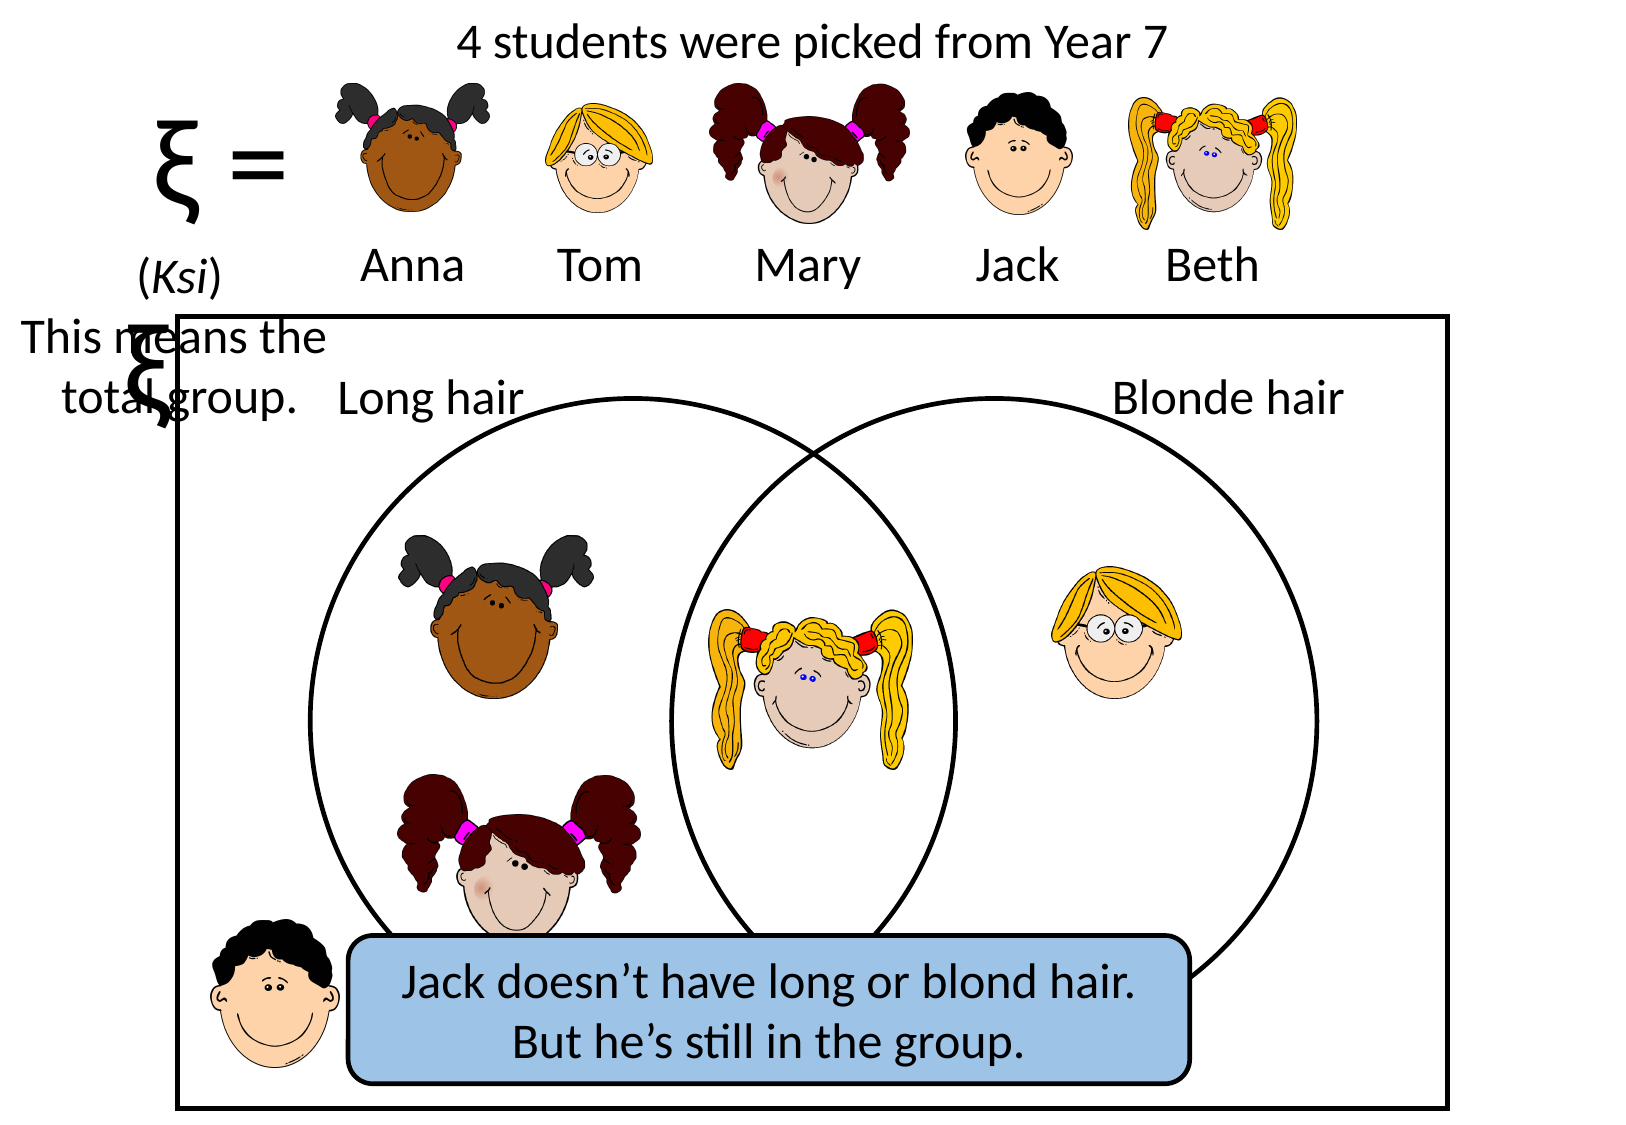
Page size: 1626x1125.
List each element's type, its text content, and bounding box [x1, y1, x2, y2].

text_box [670, 397, 1318, 977]
picture [1051, 566, 1182, 699]
text_box Long hair [322, 357, 540, 433]
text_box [348, 935, 1190, 1084]
picture [396, 774, 641, 935]
picture [210, 919, 341, 1068]
picture [708, 609, 913, 770]
text_box ξ [108, 432, 186, 442]
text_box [136, 73, 1297, 300]
text_box [176, 316, 1448, 1109]
text_box 4 students were picked from Year 7 [441, 0, 1184, 73]
text_box (Ksi) This means the total group. [5, 236, 354, 432]
text_box [309, 397, 813, 933]
text_box Blonde hair [1097, 357, 1360, 433]
picture [398, 535, 594, 699]
